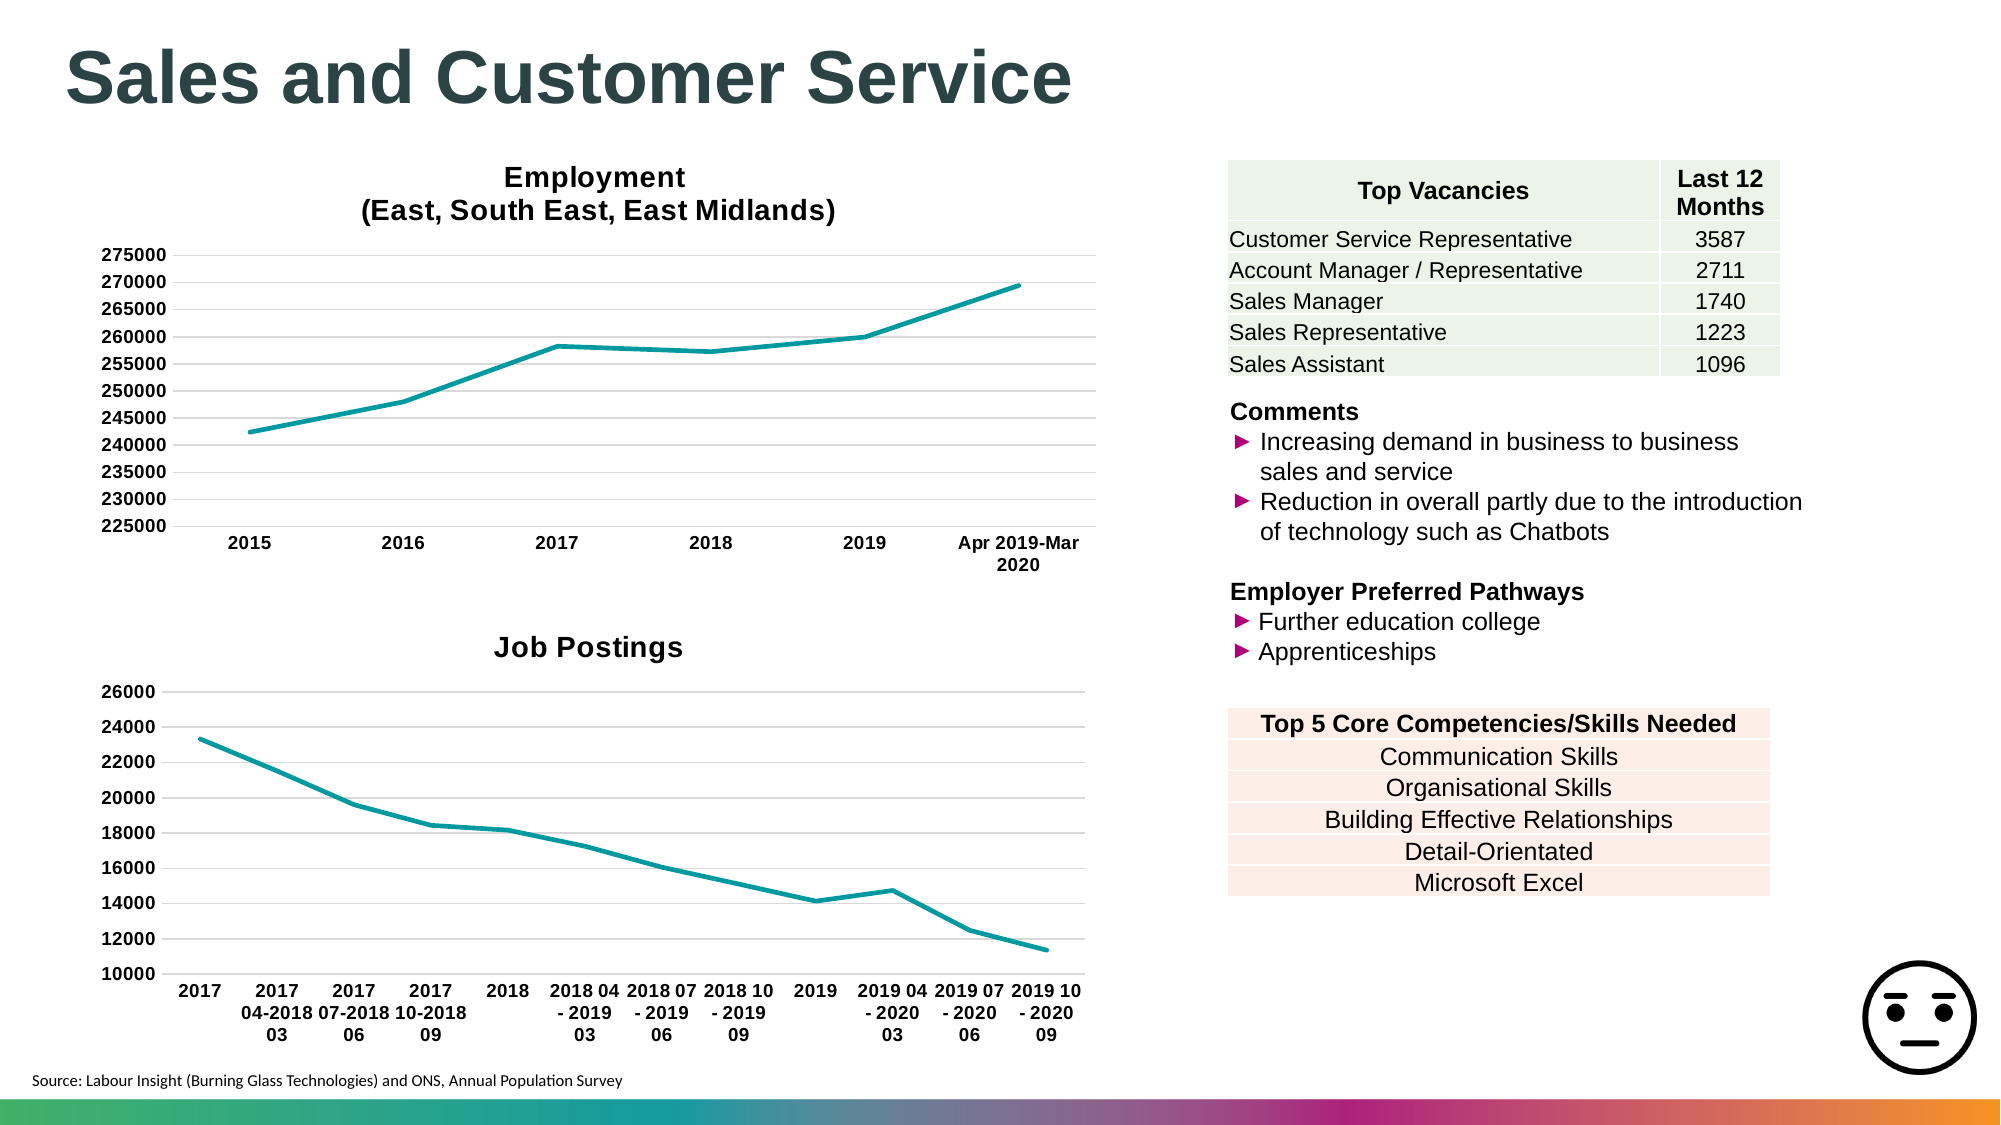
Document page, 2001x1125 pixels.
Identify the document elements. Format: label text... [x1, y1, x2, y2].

table_cell Sales Representative [1228, 315, 1659, 345]
table_cell Microsoft Excel [1228, 866, 1770, 896]
picture [0, 1098, 2000, 1125]
table_header Top 5 Core Competencies/Skills Needed [1228, 708, 1770, 738]
table_cell Customer Service Representative [1228, 221, 1659, 251]
table_cell 1096 [1661, 346, 1780, 376]
table_cell Account Manager / Representative [1228, 253, 1659, 282]
title Sales and Customer Service [50, 0, 1950, 188]
table_header Last 12 Months [1661, 160, 1780, 220]
table_cell Organisational Skills [1228, 771, 1770, 801]
chart [80, 604, 1106, 1055]
table_cell 3587 [1661, 221, 1780, 251]
table_cell Communication Skills [1228, 740, 1770, 770]
text_box Comments Increasing demand in business to business sales and service Reduction in overall partly due to the introduction of technology such as Chatbots Employer Preferred Pathways Further education college Apprenticeships [1215, 388, 1820, 733]
table_cell Building Effective Relationships [1228, 803, 1770, 833]
chart [80, 135, 1117, 586]
table_cell 1740 [1661, 284, 1780, 313]
picture [1846, 945, 1992, 1090]
table_cell Sales Assistant [1228, 346, 1659, 376]
table_cell 2711 [1661, 253, 1780, 282]
text_box Source: Labour Insight (Burning Glass Technologies) and ONS, Annual Population Survey [17, 1062, 836, 1117]
table_cell Detail-Orientated [1228, 835, 1770, 864]
table_cell Sales Manager [1228, 284, 1659, 313]
table_cell 1223 [1661, 315, 1780, 345]
table_header Top Vacancies [1228, 160, 1659, 220]
